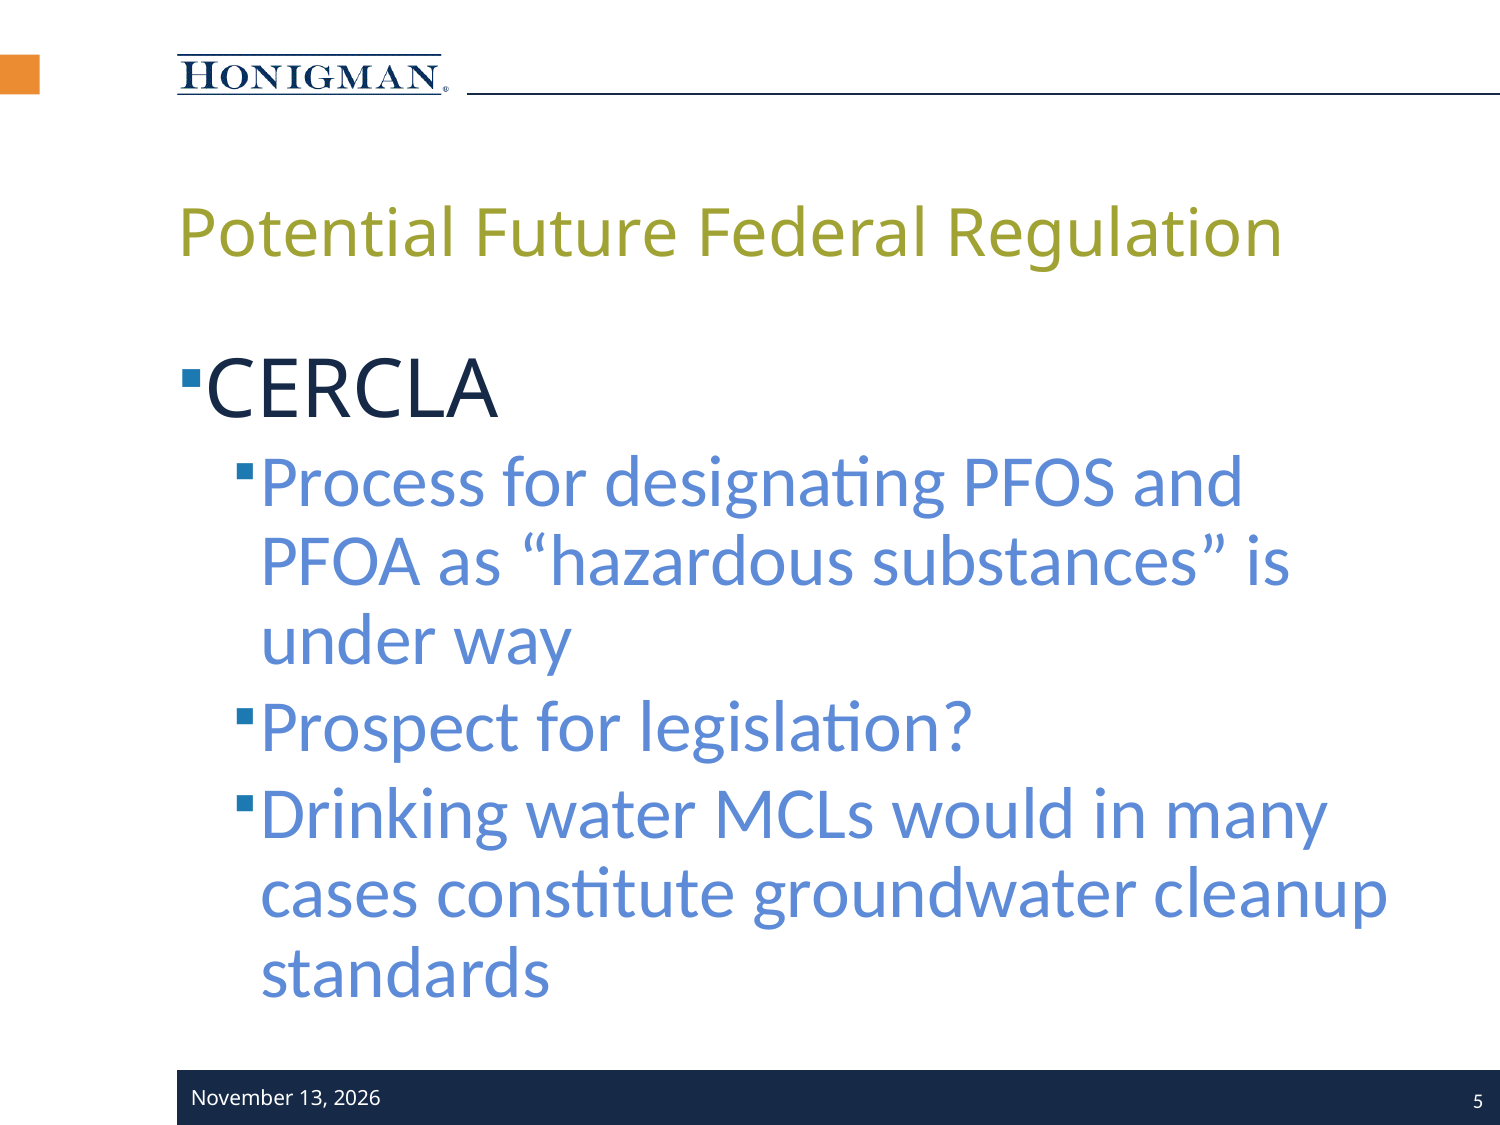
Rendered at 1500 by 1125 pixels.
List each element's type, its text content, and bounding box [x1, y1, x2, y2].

picture [177, 54, 449, 95]
slide_number 5 [1366, 1052, 1484, 1113]
title Potential Future Federal Regulation [177, 199, 1351, 330]
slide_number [190, 1052, 585, 1113]
list CERCLA Process for designating PFOS and PFOA as “hazardous substances” is under way Prospect for legislation? Drinking water MCLs would in many cases constitute groundwater cleanup standards [177, 347, 1421, 1014]
